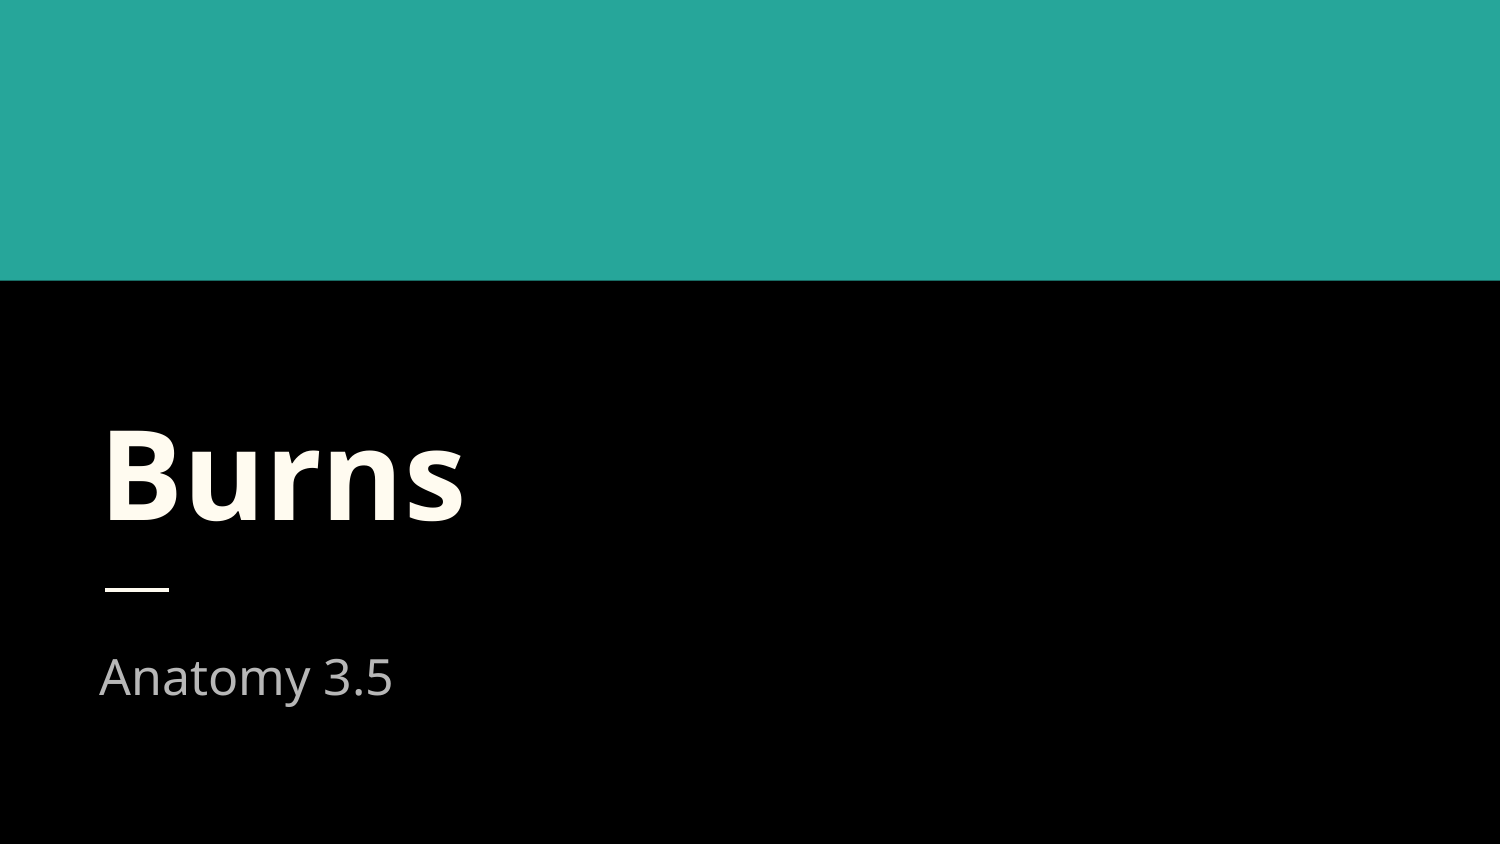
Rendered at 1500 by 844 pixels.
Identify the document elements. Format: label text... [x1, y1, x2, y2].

title Burns [84, 310, 1416, 561]
subtitle Anatomy 3.5 [84, 630, 1416, 760]
